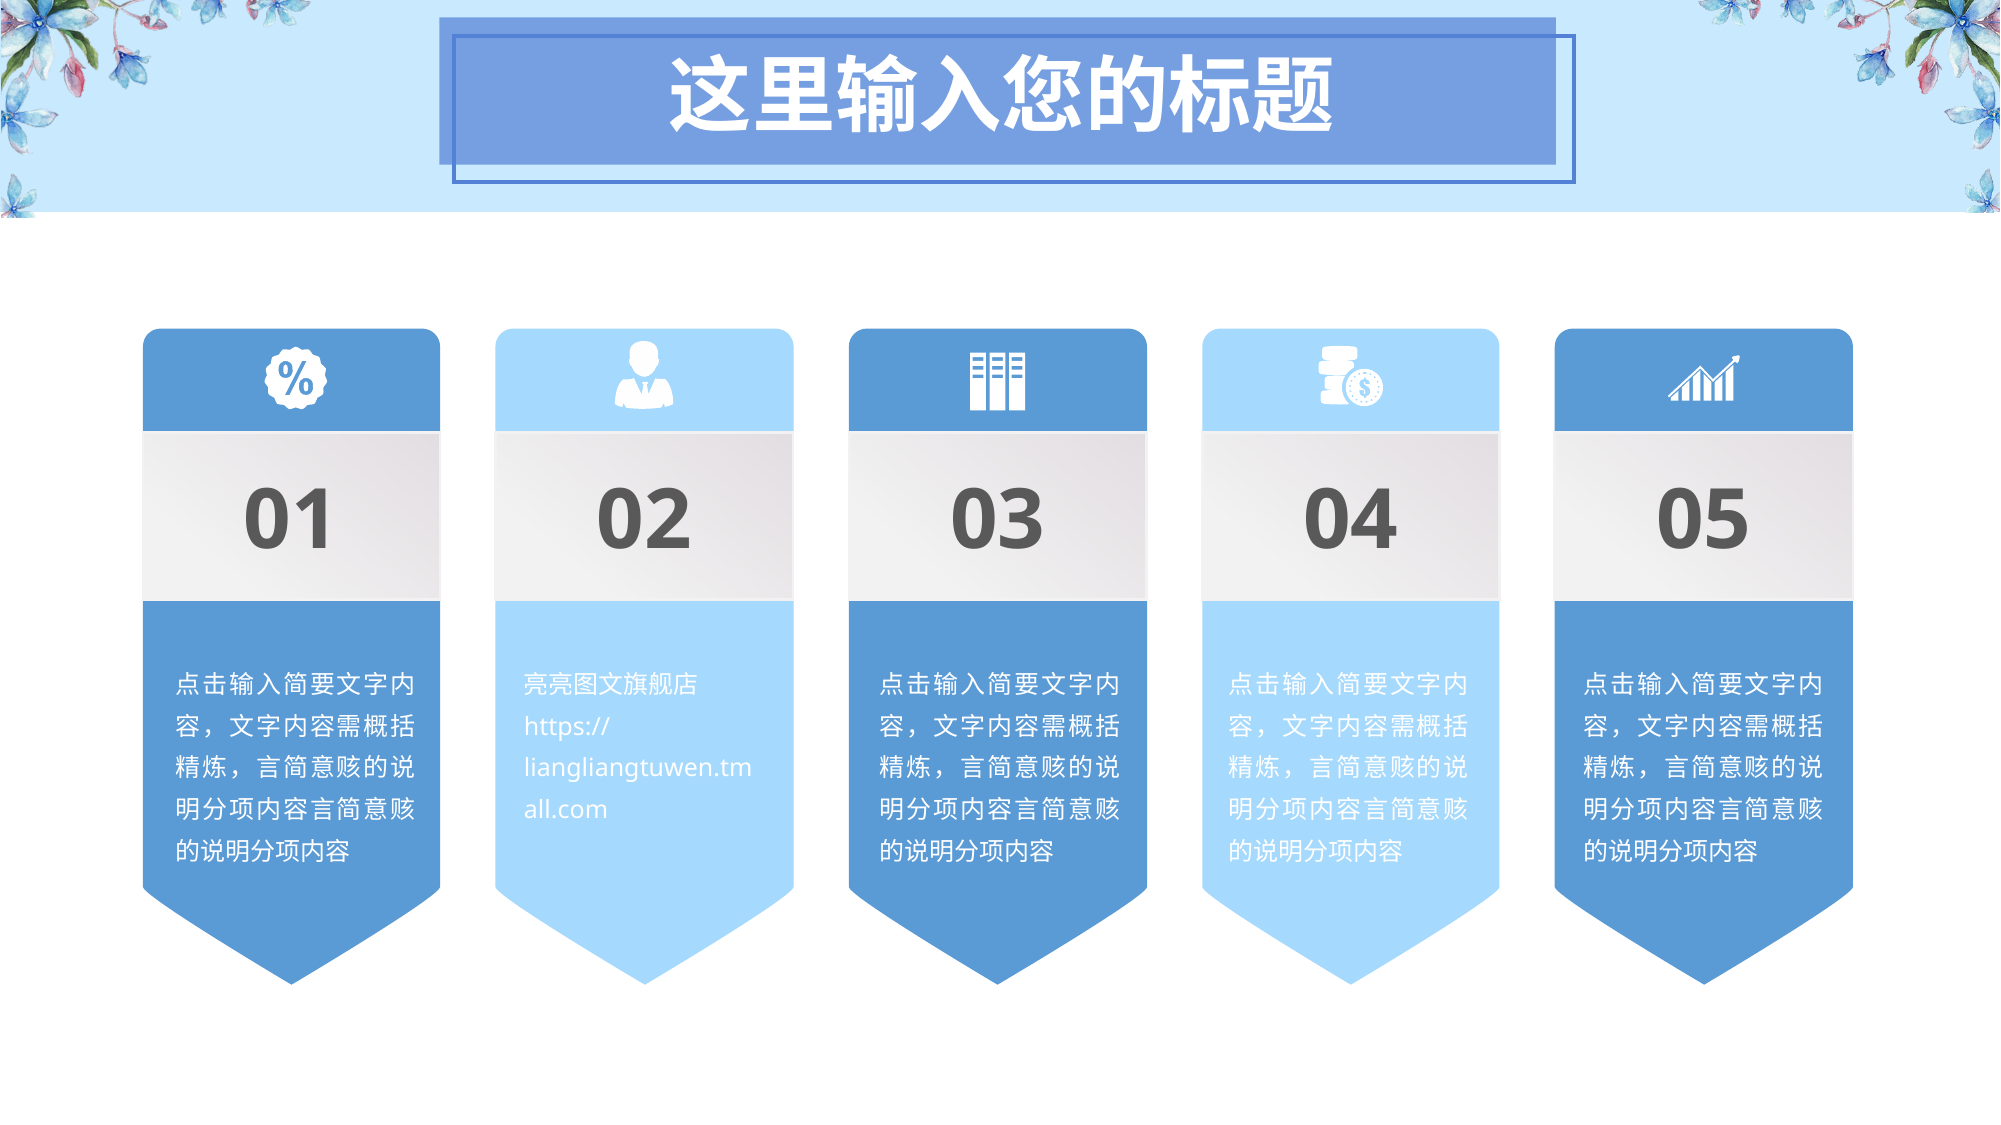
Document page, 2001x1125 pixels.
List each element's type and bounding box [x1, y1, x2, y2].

text_box [848, 328, 1148, 985]
text_box [495, 328, 794, 985]
picture [0, 0, 336, 218]
text_box [336, 0, 1673, 213]
text_box [1554, 328, 1853, 985]
text_box [142, 328, 441, 985]
picture [1672, 0, 2000, 213]
text_box [438, 16, 1557, 166]
text_box [453, 35, 1575, 183]
text_box [1202, 328, 1500, 985]
